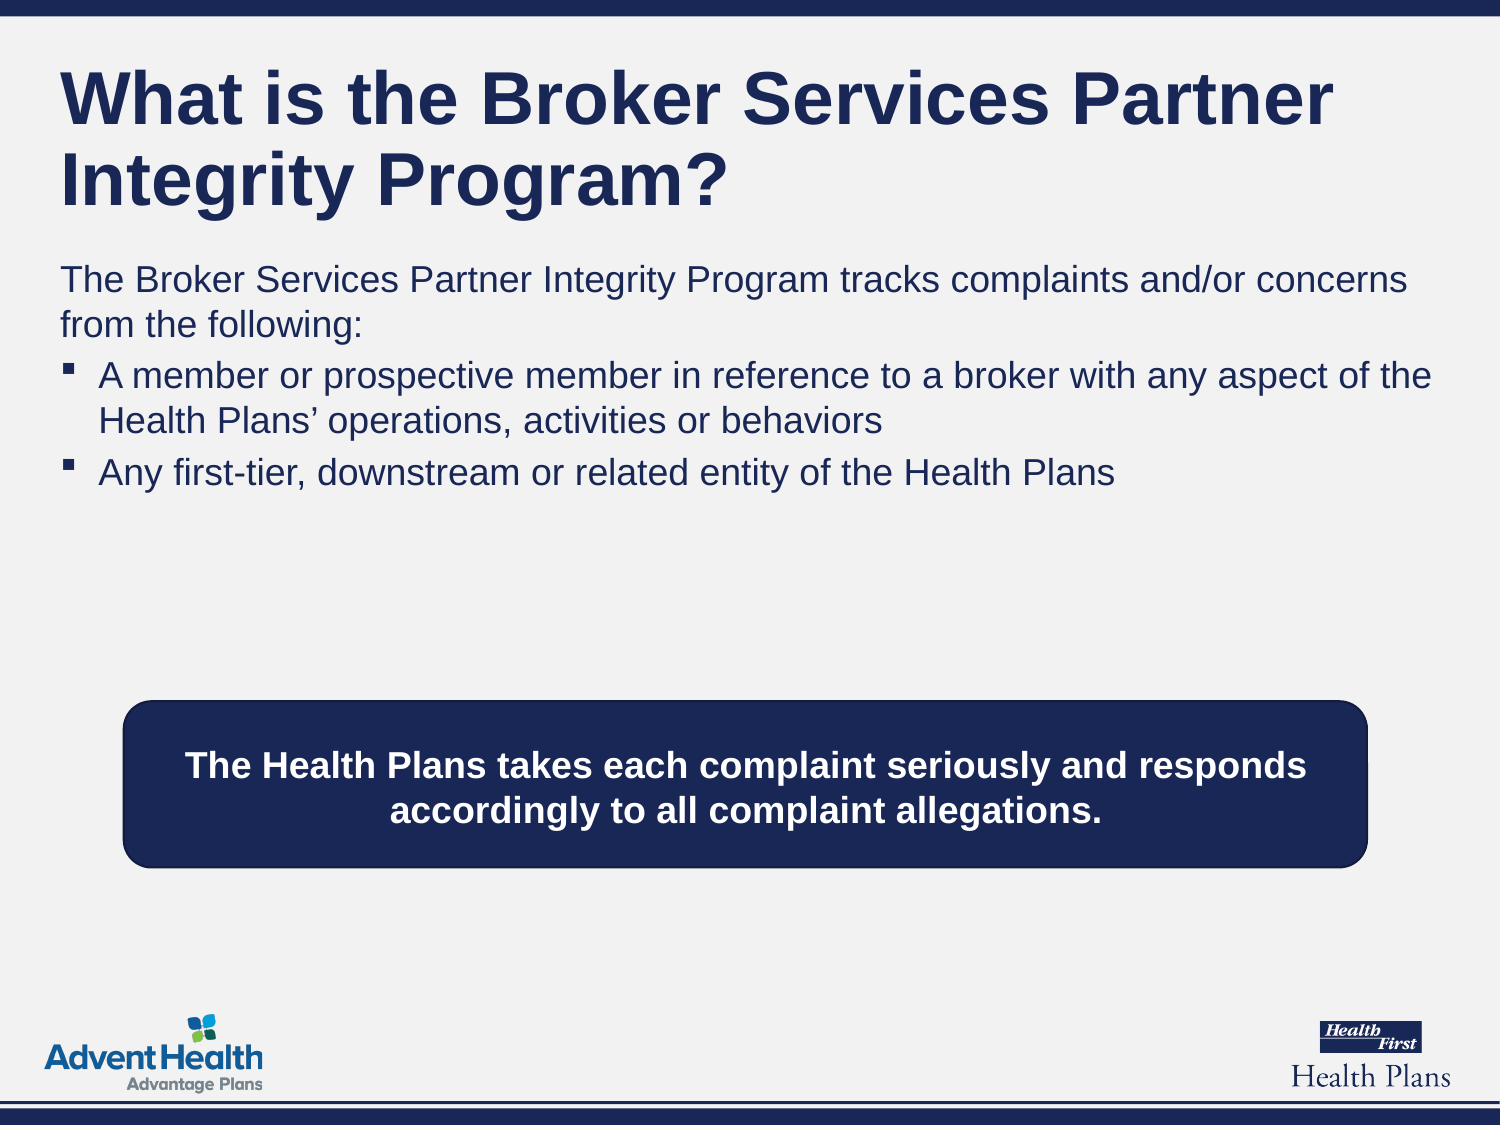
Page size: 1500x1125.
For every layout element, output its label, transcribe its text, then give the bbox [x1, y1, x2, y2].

picture [43, 1014, 263, 1094]
title What is the Broker Services Partner Integrity Program? [60, 60, 1440, 153]
text_box The Health Plans takes each complaint seriously and responds accordingly to all complaint allegations. [124, 733, 1369, 884]
text_box [122, 700, 1368, 849]
list The Broker Services Partner Integrity Program tracks complaints and/or concerns from the following: A member or prospective member in reference to a broker with any aspect of the Health Plans’ operations, activities or behaviors Any first-tier, downstream or related entity of the Health Plans [60, 254, 1440, 625]
picture [1291, 1021, 1450, 1087]
